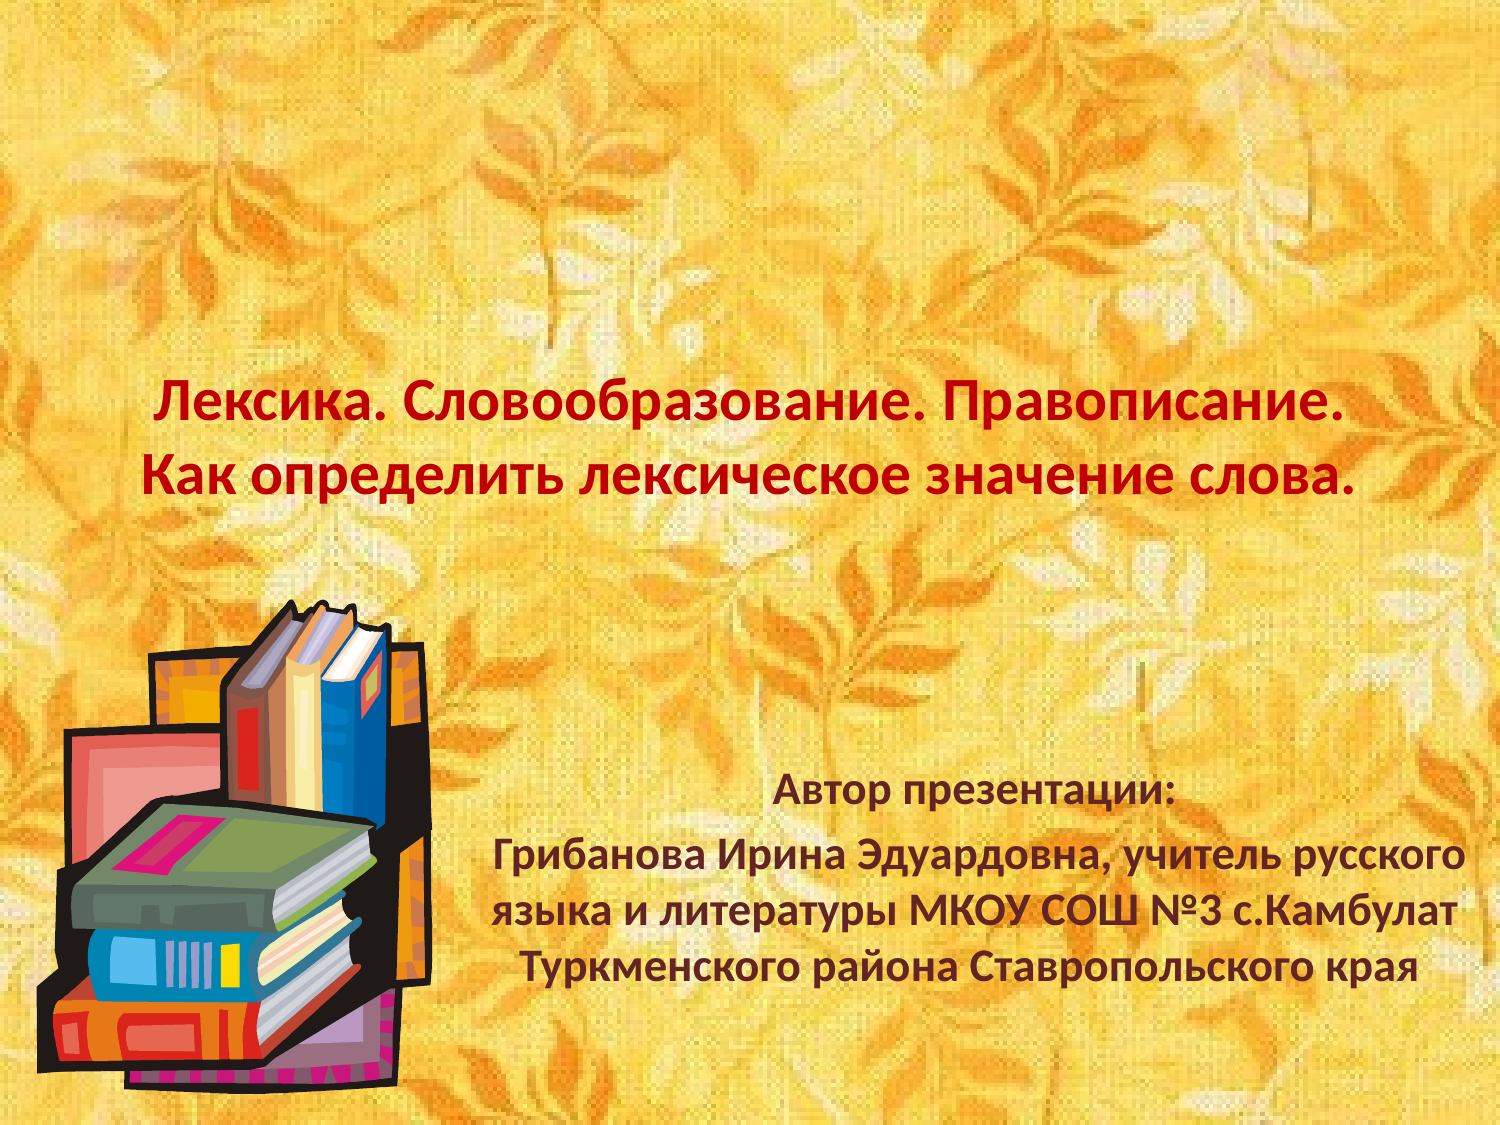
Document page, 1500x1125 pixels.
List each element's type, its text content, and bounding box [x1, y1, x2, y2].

title Лексика. Словообразование. Правописание. Как определить лексическое значение слова. [112, 349, 1388, 591]
subtitle Автор презентации: Грибанова Ирина Эдуардовна, учитель русского языка и литературы МКОУ СОШ №3 с.Камбулат Туркменского района Ставропольского края [450, 750, 1500, 1038]
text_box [34, 597, 434, 1096]
picture [0, 0, 1500, 1125]
